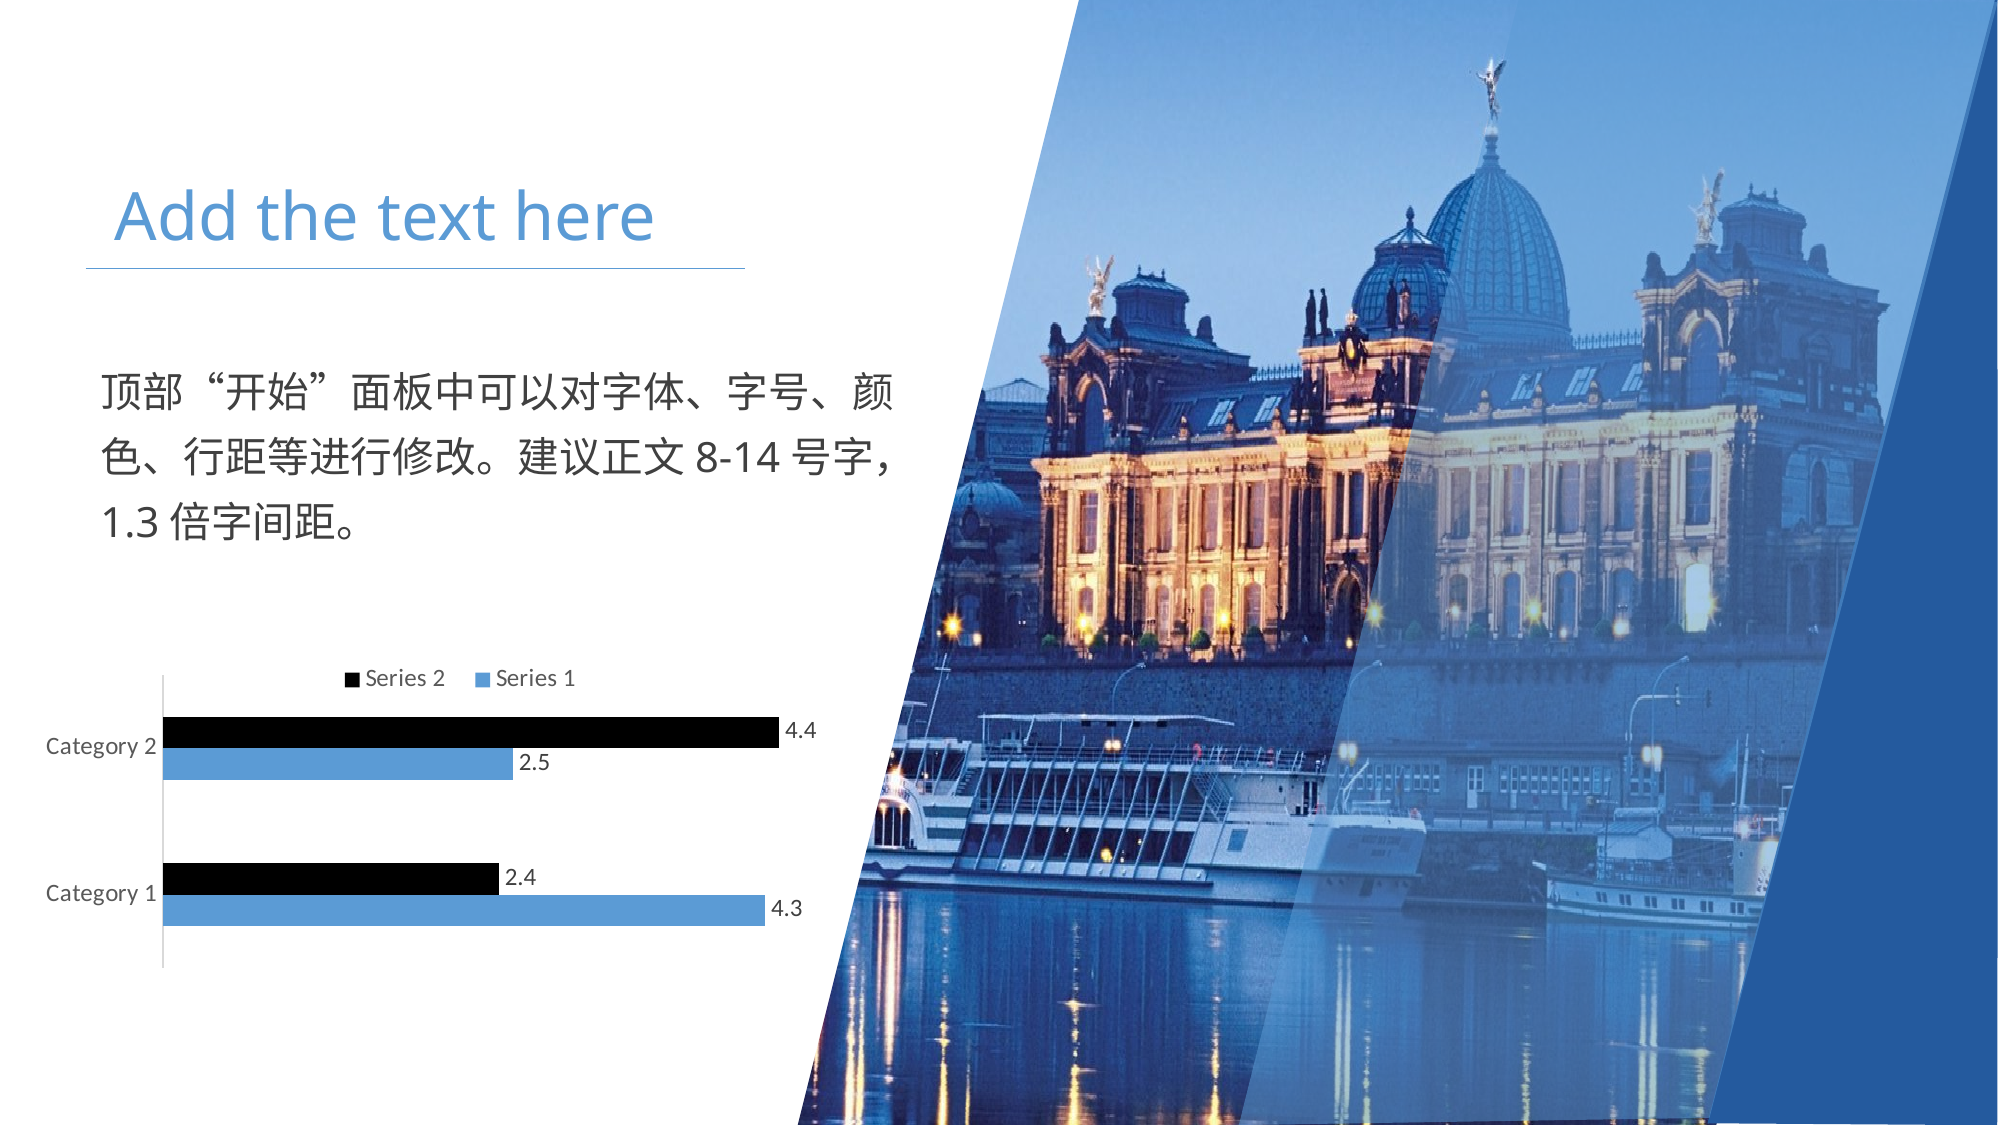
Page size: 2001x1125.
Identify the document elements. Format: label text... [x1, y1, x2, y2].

text_box 顶部“开始”面板中可以对字体、字号、颜色、行距等进行修改。建议正文8-14号字，1.3倍字间距。 [85, 343, 797, 554]
text_box Add the text here [100, 166, 797, 262]
picture [797, 0, 1998, 1125]
chart [28, 620, 881, 976]
